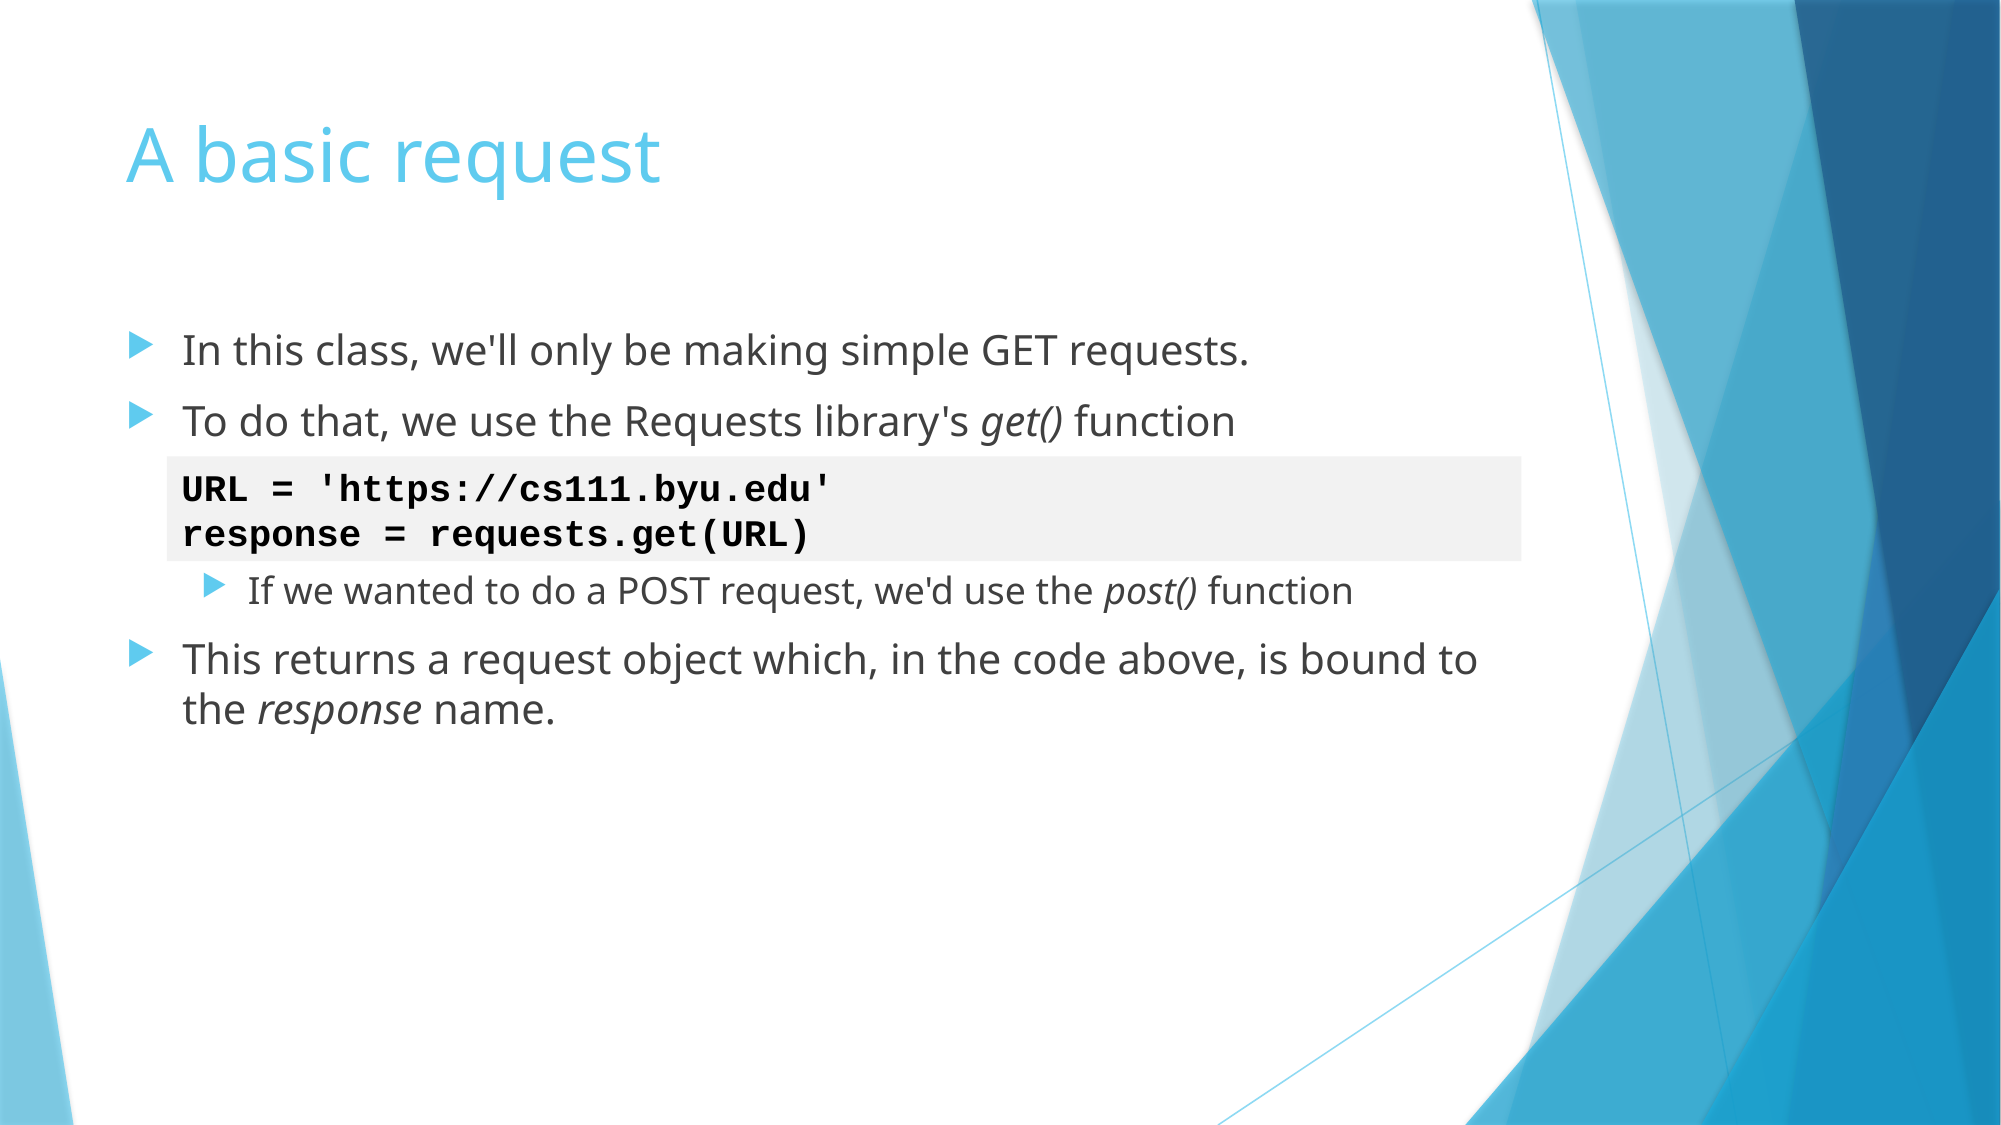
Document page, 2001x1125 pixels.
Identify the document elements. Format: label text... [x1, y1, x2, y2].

title A basic request [111, 99, 1522, 316]
list In this class, we'll only be making simple GET requests. To do that, we use the Requests library's get() function If we wanted to do a POST request, we'd use the post() function This returns a request object which, in the code above, is bound to the response name. [111, 316, 1522, 991]
text_box URL = 'https://cs111.byu.edu' response = requests.get(URL) [166, 456, 1522, 562]
